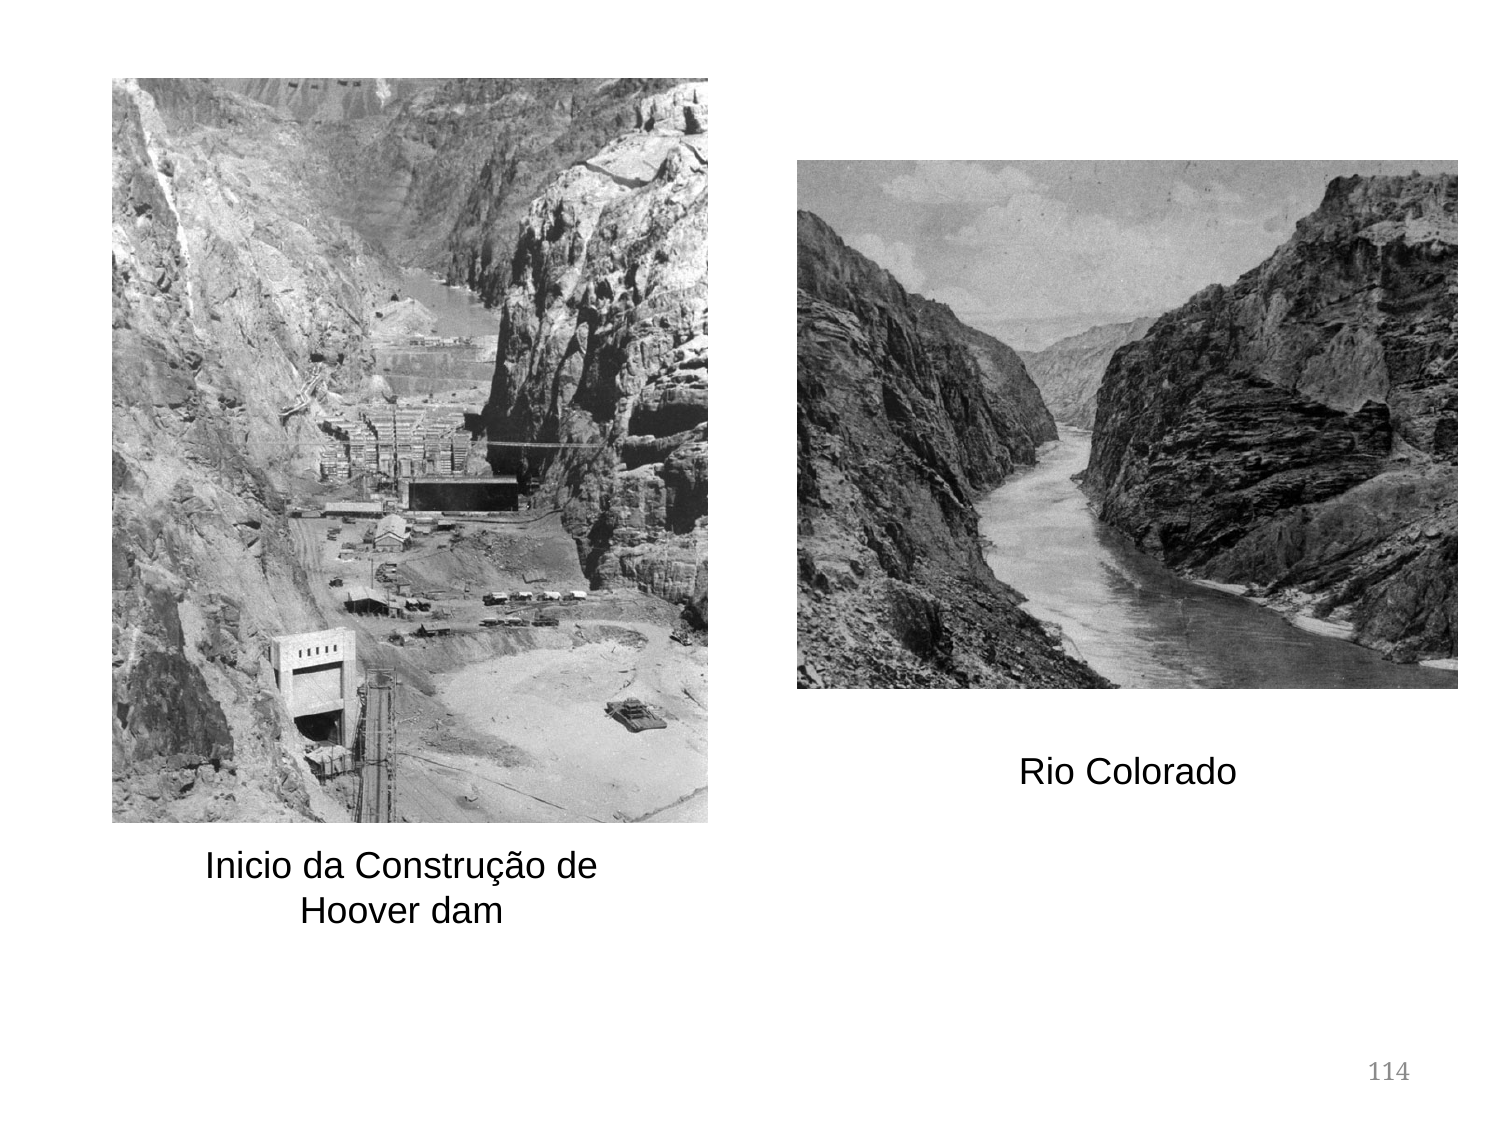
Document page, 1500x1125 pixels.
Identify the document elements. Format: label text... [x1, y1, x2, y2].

picture [796, 160, 1458, 690]
slide_number 114 [1074, 1042, 1425, 1103]
text_box Rio Colorado [903, 739, 1353, 800]
picture [111, 77, 708, 823]
text_box Inicio da Construção de Hoover dam [147, 834, 656, 939]
